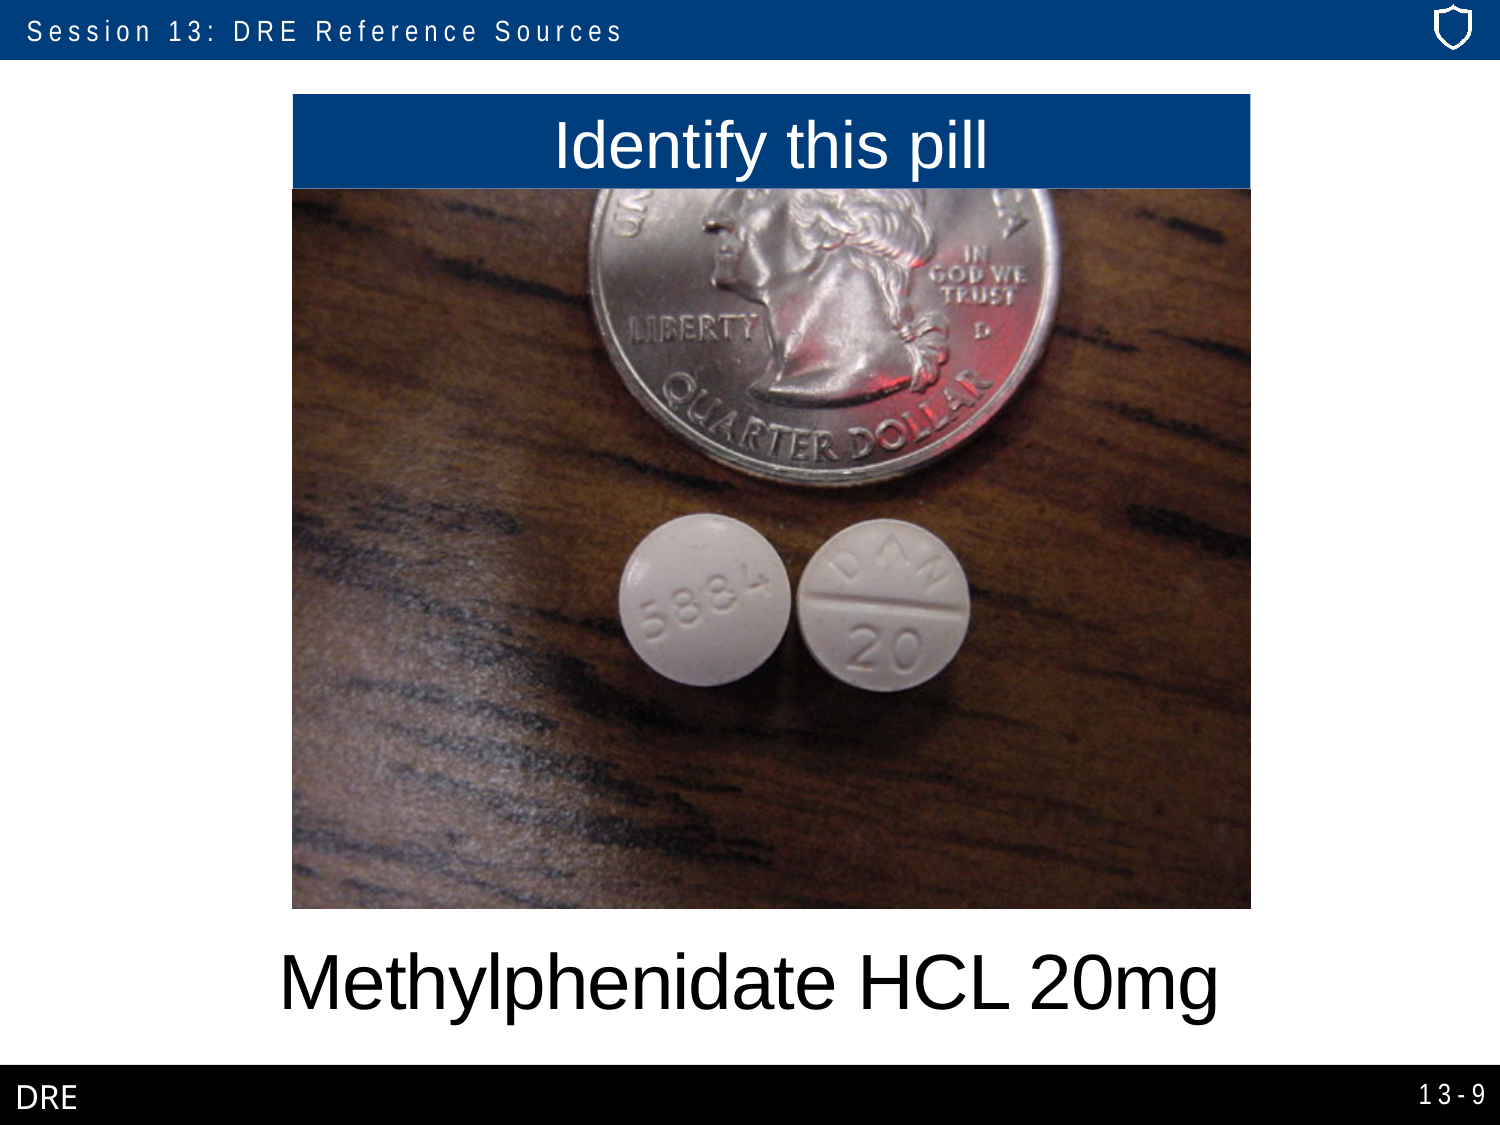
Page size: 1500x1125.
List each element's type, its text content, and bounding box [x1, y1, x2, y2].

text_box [292, 189, 1252, 909]
picture [1434, 4, 1472, 50]
title Methylphenidate HCL 20mg [73, 938, 1427, 1033]
text_box Identify this pill [292, 94, 1251, 188]
slide_number 13-9 [1121, 1062, 1500, 1123]
